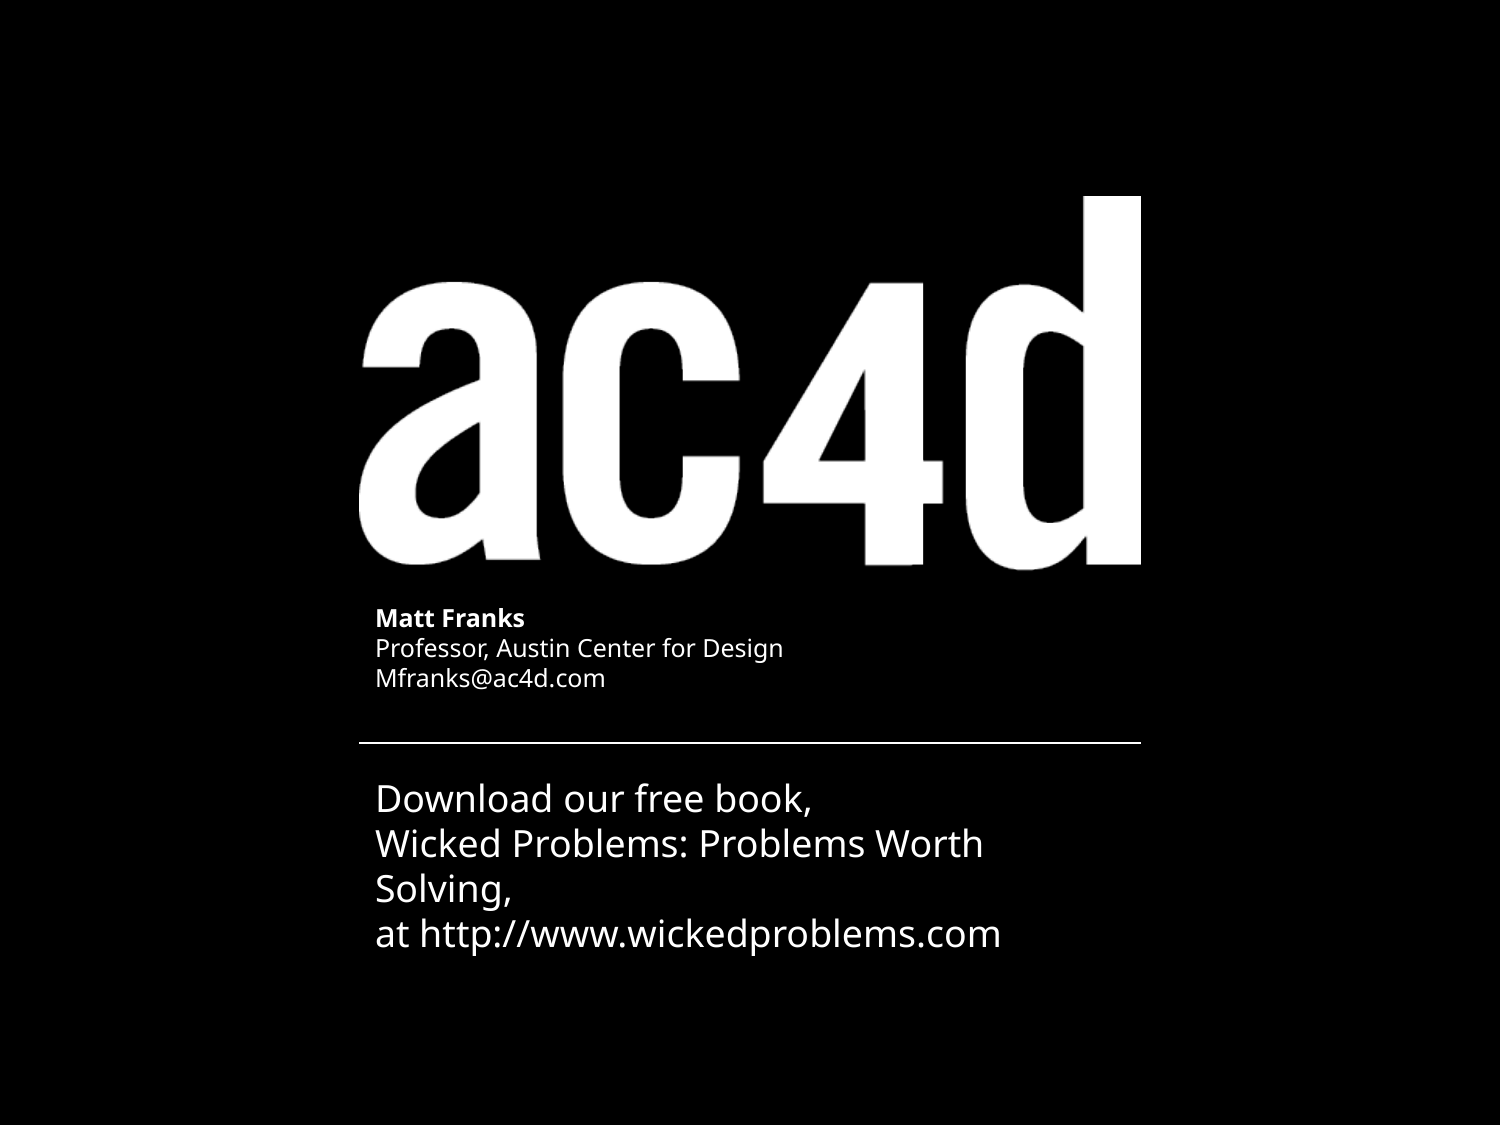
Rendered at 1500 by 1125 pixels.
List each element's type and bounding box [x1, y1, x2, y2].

picture [359, 196, 1141, 573]
